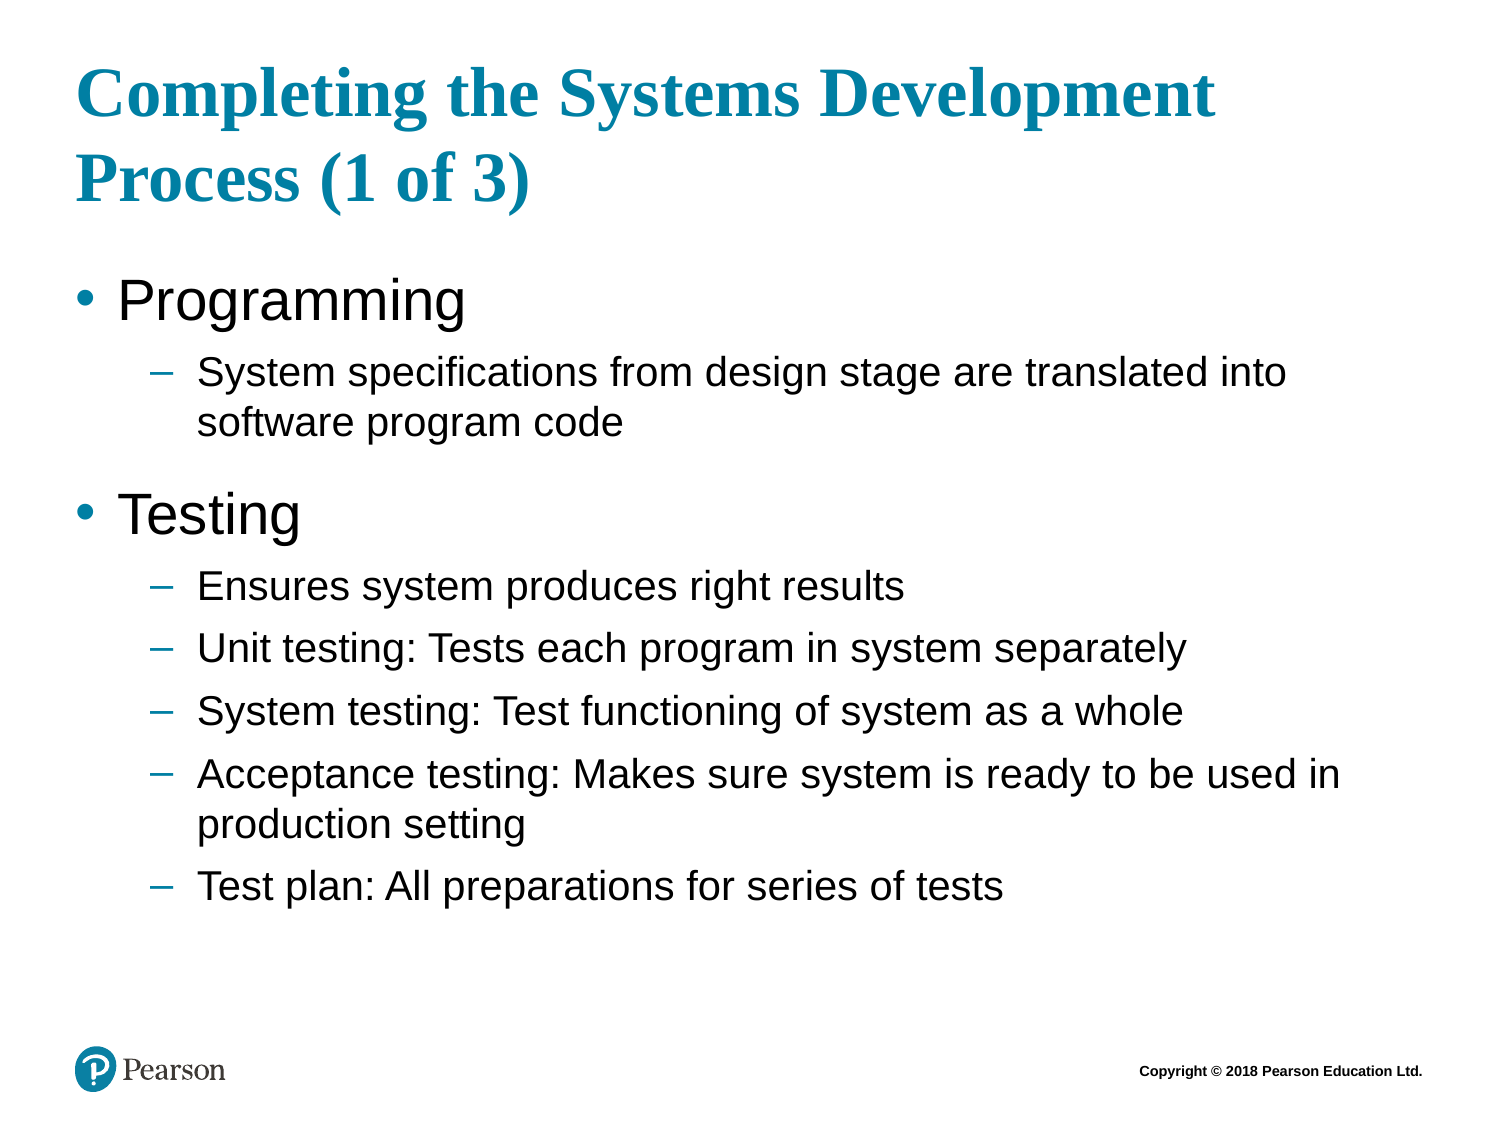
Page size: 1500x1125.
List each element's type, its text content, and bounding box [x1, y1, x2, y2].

list Programming System specifications from design stage are translated into software program code Testing Ensures system produces right results Unit testing: Tests each program in system separately System testing: Test functioning of system as a whole Acceptance testing: Makes sure system is ready to be used in production setting Test plan: All preparations for series of tests [75, 262, 1425, 1005]
title Completing the Systems Development Process (1 of 3) [75, 35, 1425, 216]
